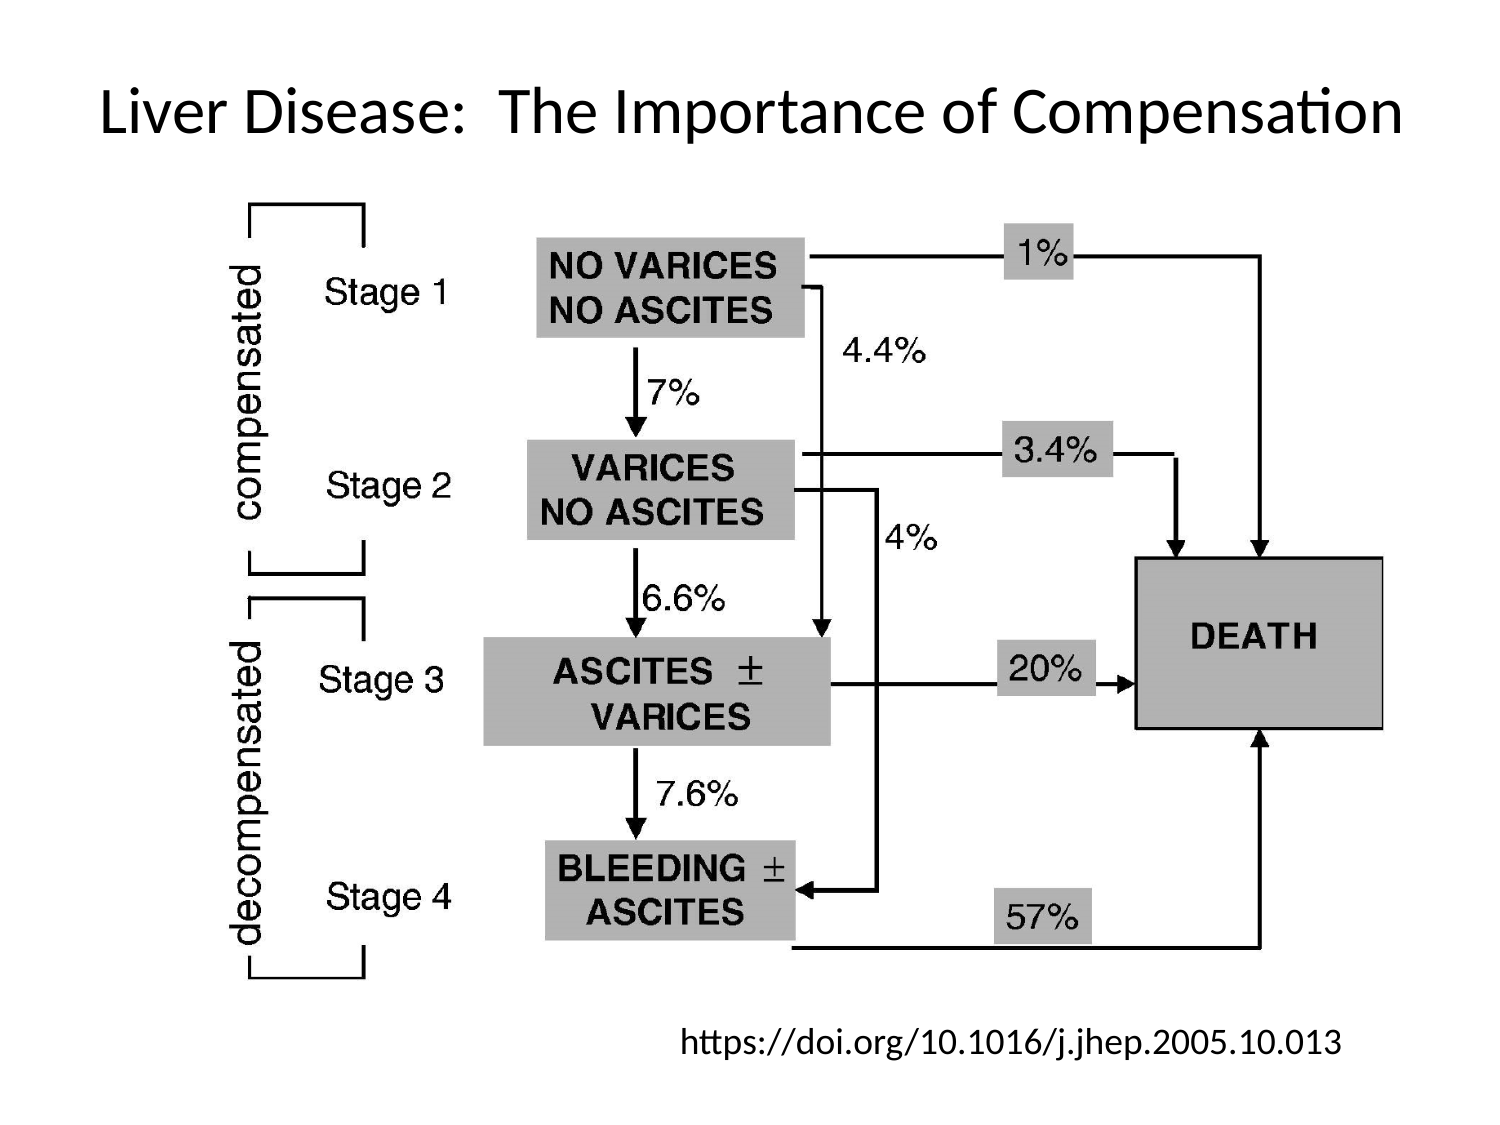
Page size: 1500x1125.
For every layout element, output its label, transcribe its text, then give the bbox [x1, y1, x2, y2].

title Liver Disease: The Importance of Compensation [77, 13, 1427, 201]
text_box https://doi.org/10.1016/j.jhep.2005.10.013 [664, 1009, 1406, 1070]
picture [221, 196, 1407, 987]
